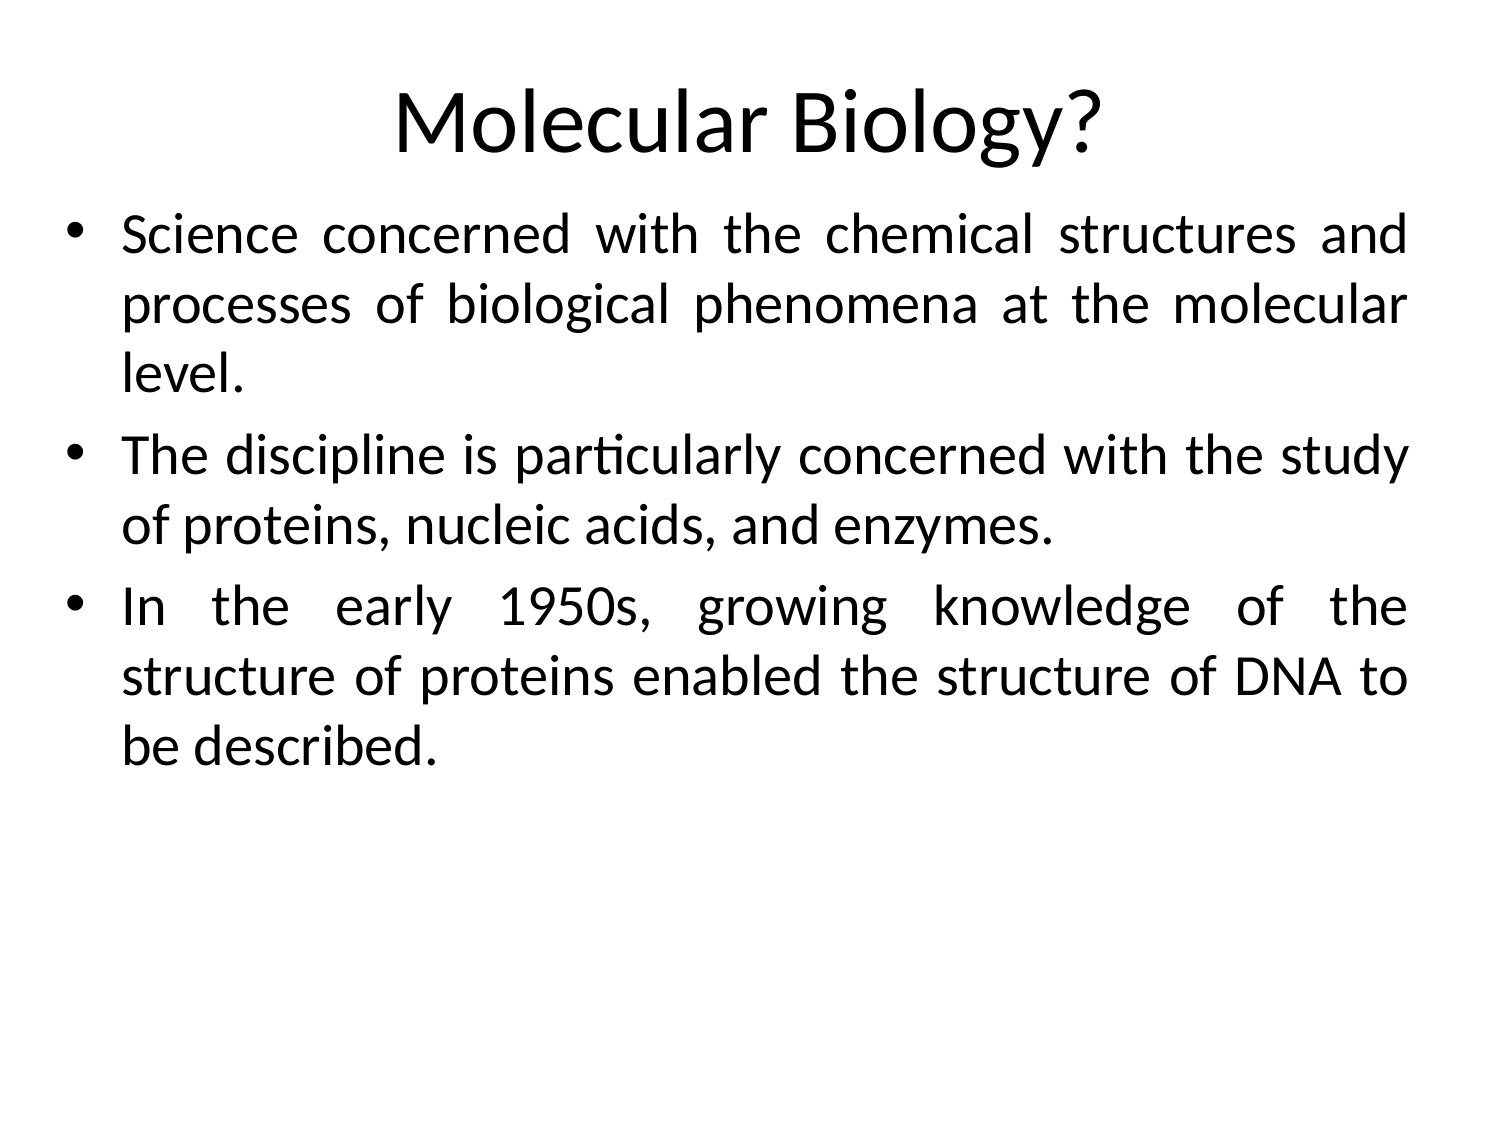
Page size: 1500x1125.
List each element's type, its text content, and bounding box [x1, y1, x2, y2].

title Molecular Biology? [75, 45, 1425, 187]
list Science concerned with the chemical structures and processes of biological phenomena at the molecular level. The discipline is particularly concerned with the study of proteins, nucleic acids, and enzymes. In the early 1950s, growing knowledge of the structure of proteins enabled the structure of DNA to be described. [50, 187, 1425, 1075]
